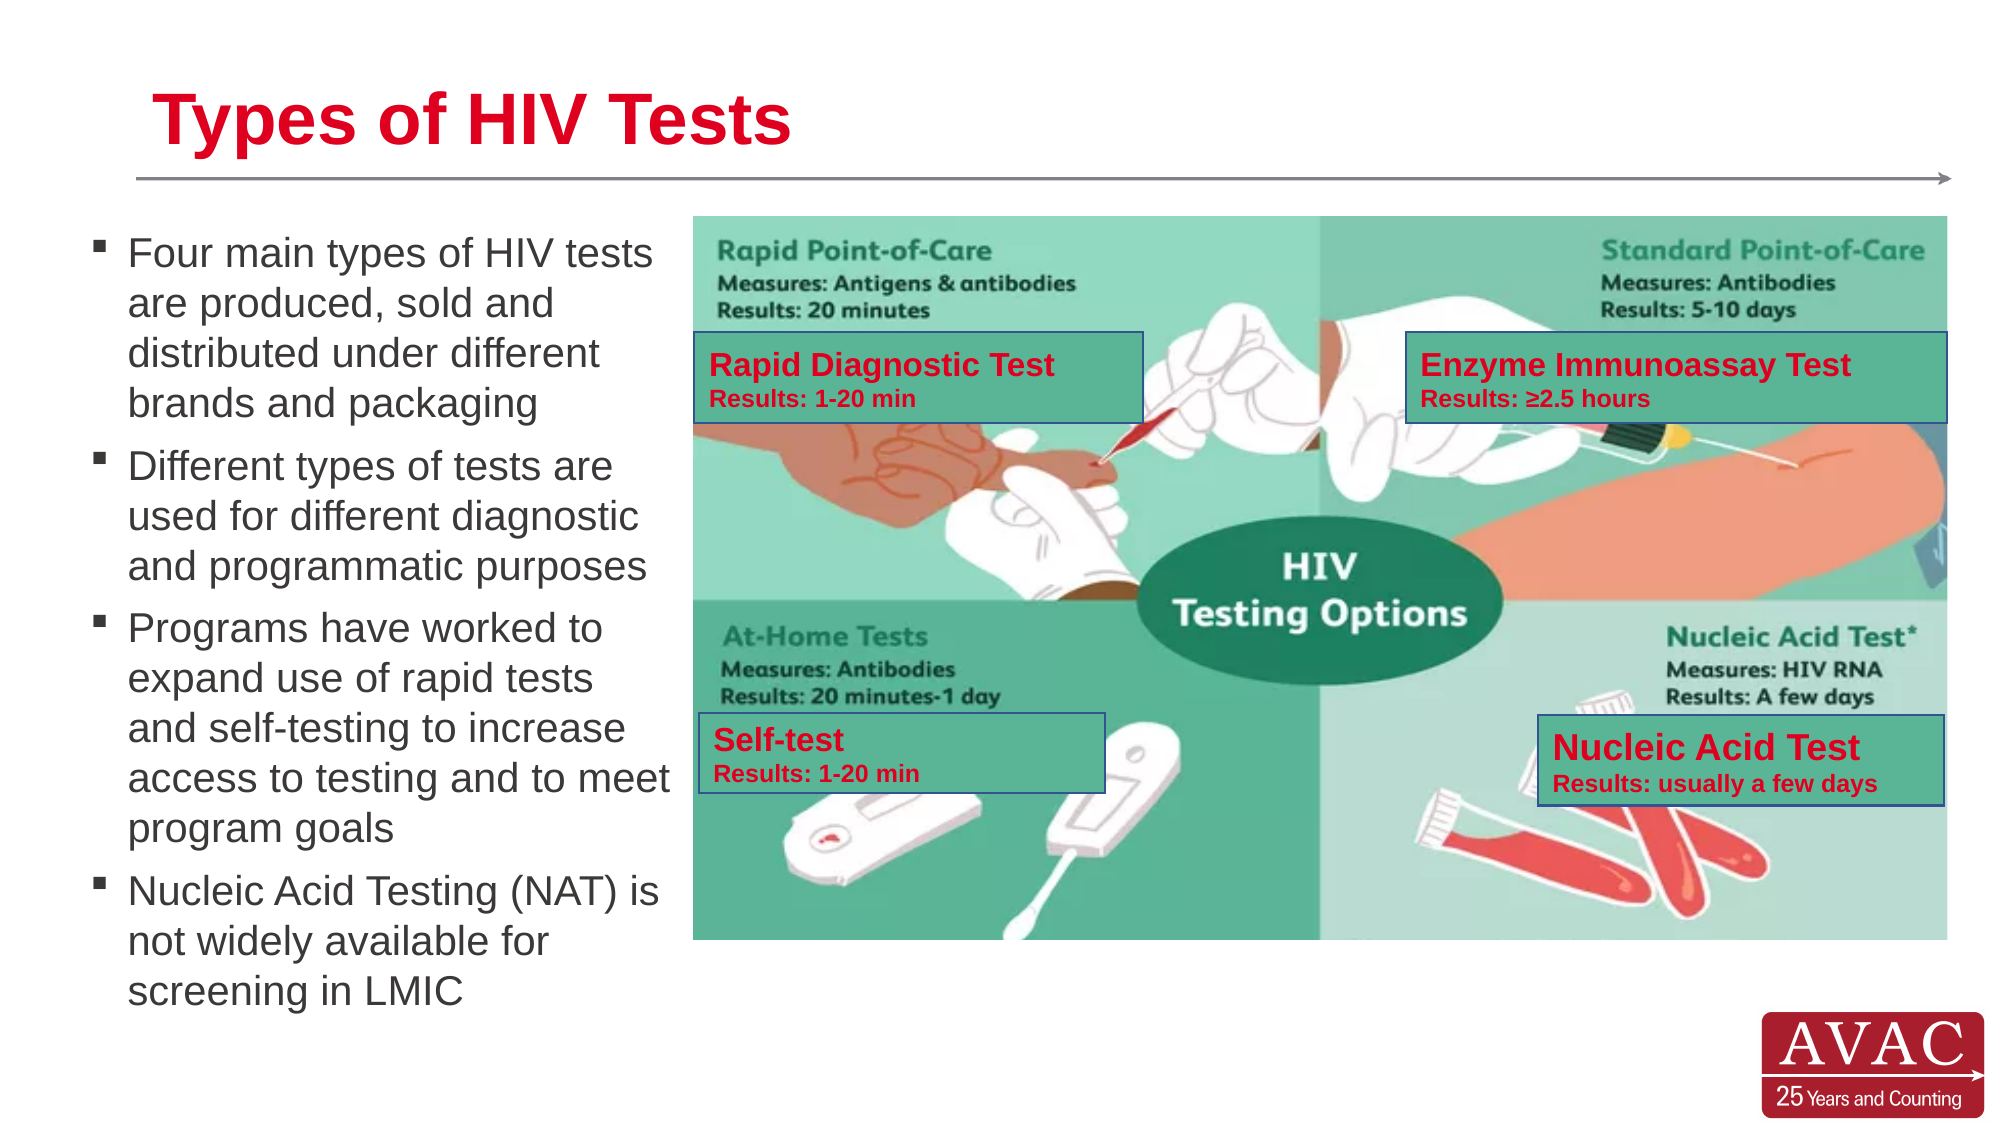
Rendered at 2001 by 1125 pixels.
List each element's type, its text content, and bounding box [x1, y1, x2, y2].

text_box Four main types of HIV tests are produced, sold and distributed under different brands and packaging Different types of tests are used for different diagnostic and programmatic purposes Programs have worked to expand use of rapid tests and self-testing to increase access to testing and to meet program goals Nucleic Acid Testing (NAT) is not widely available for screening in LMIC [75, 218, 688, 975]
picture [693, 216, 1948, 940]
picture [1756, 1006, 1990, 1124]
title Types of HIV Tests [137, 59, 1923, 183]
picture [136, 172, 1952, 185]
